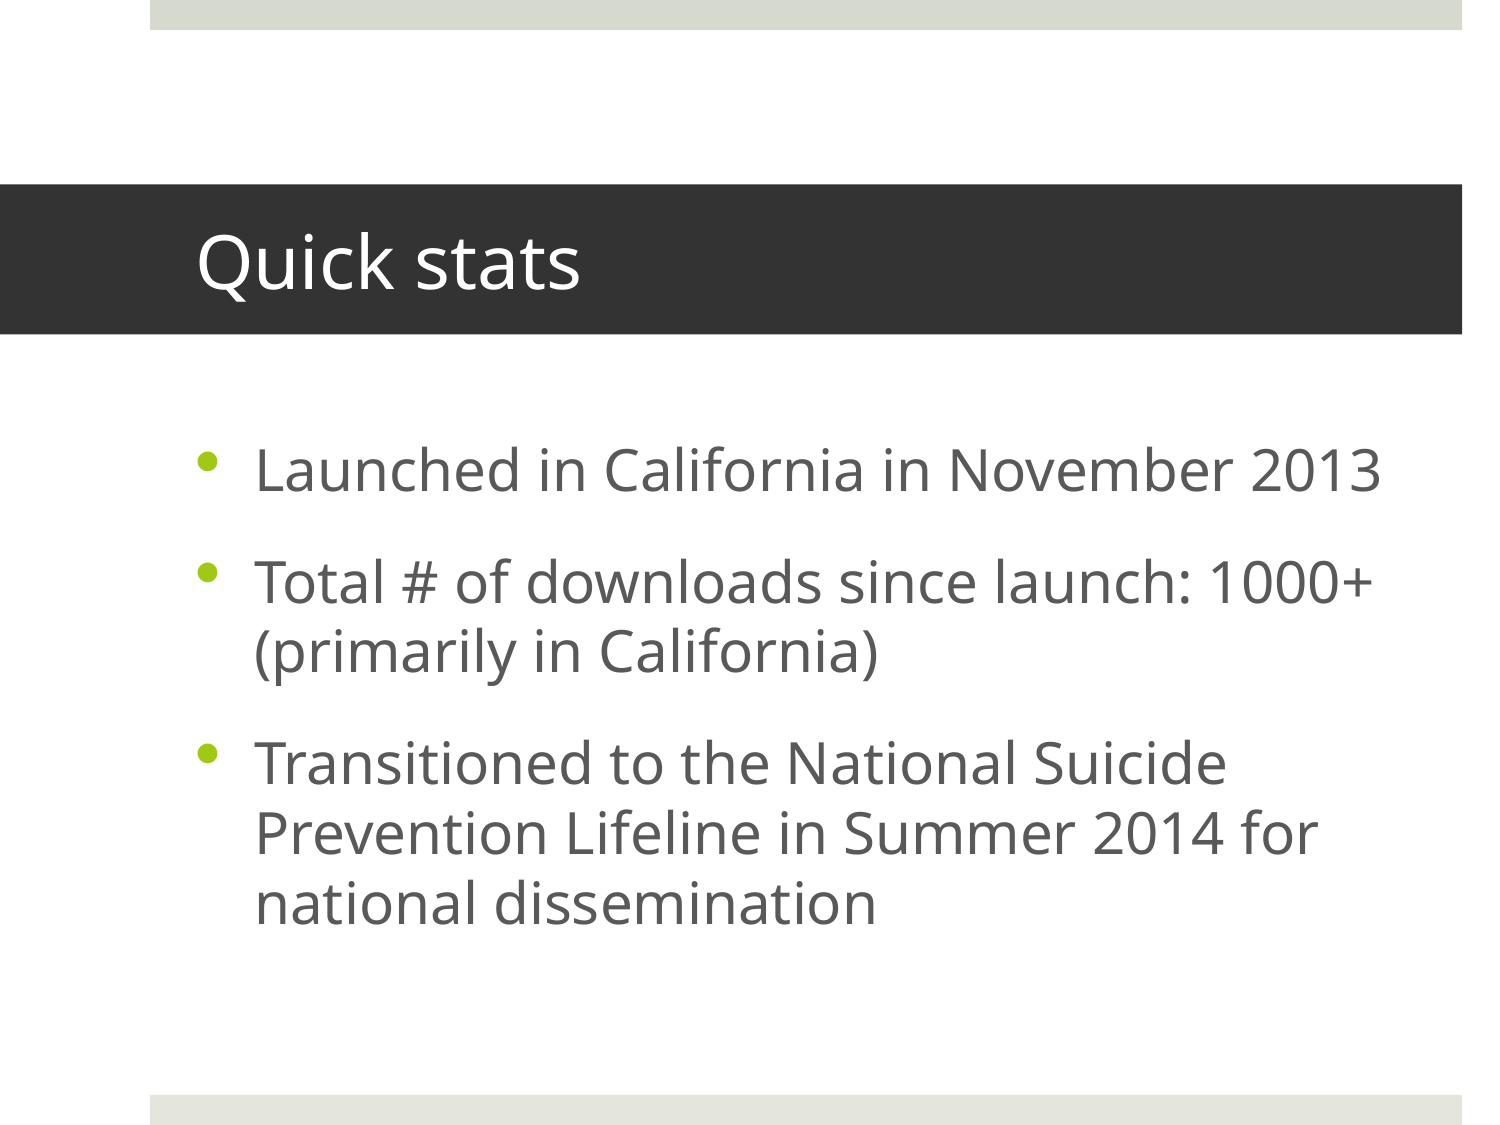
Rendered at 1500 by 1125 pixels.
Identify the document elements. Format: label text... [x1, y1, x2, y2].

title Quick stats [0, 184, 1463, 335]
list Launched in California in November 2013 Total # of downloads since launch: 1000+ (primarily in California) Transitioned to the National Suicide Prevention Lifeline in Summer 2014 for national dissemination [182, 425, 1432, 1028]
